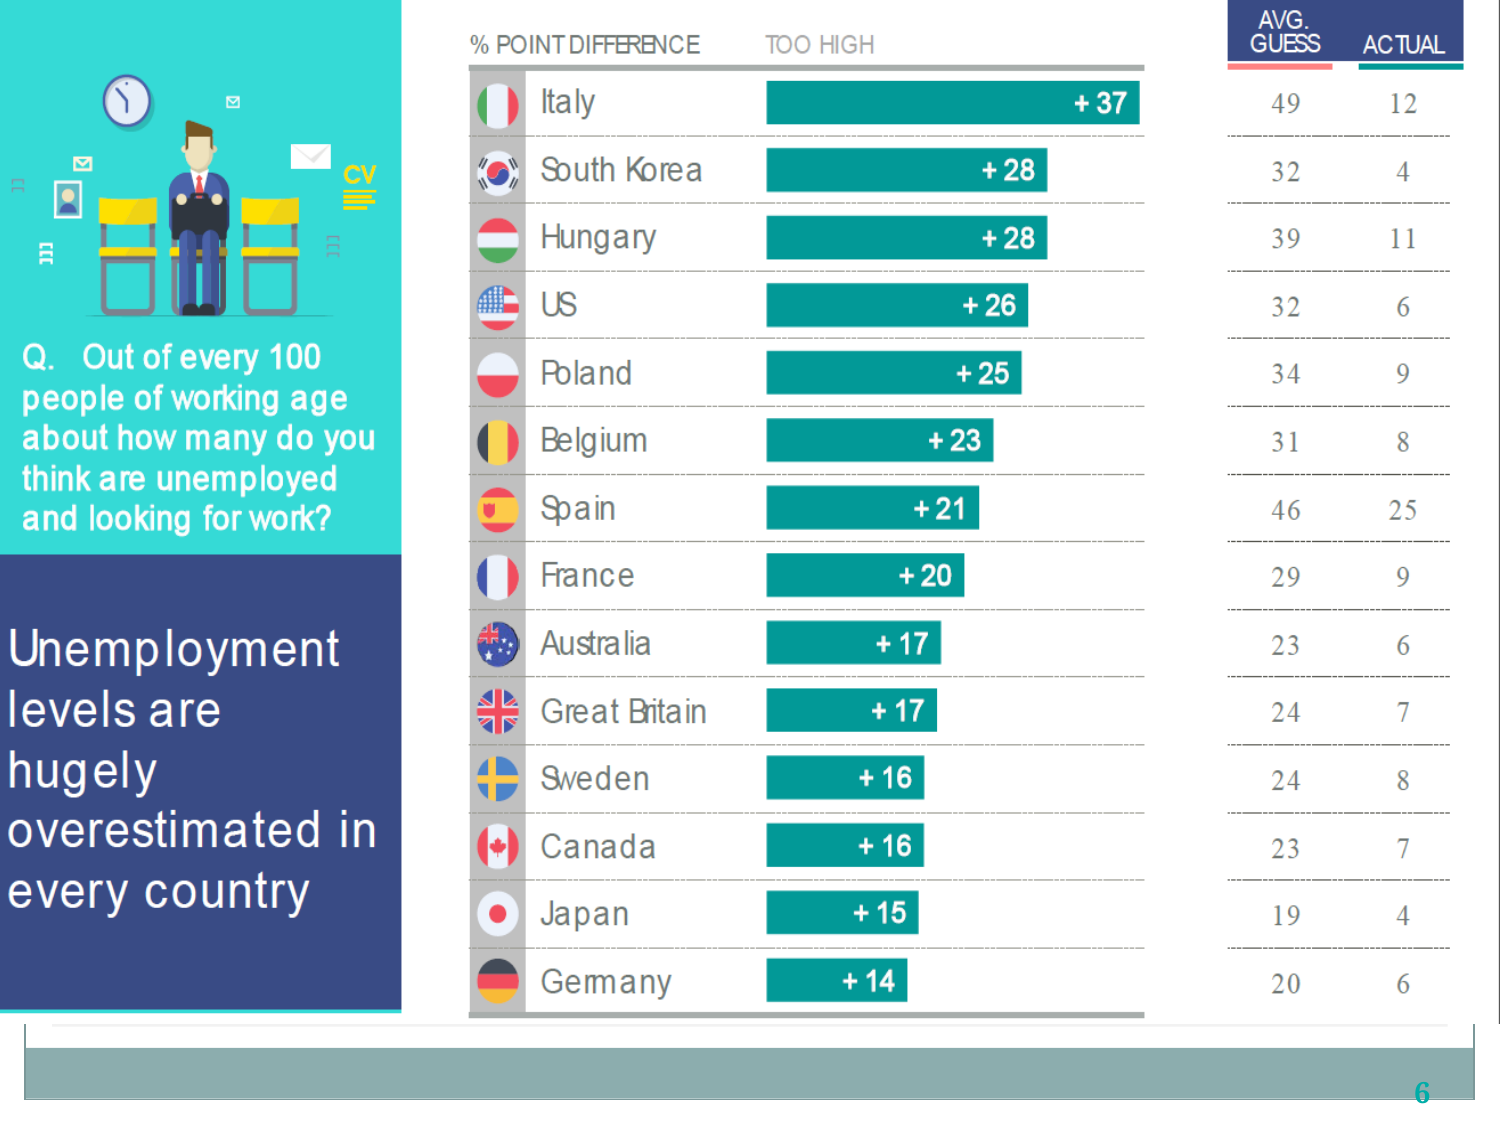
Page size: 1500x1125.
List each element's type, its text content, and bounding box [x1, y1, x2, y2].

text_box 6 [1399, 1067, 1474, 1103]
picture [0, 0, 1500, 1024]
